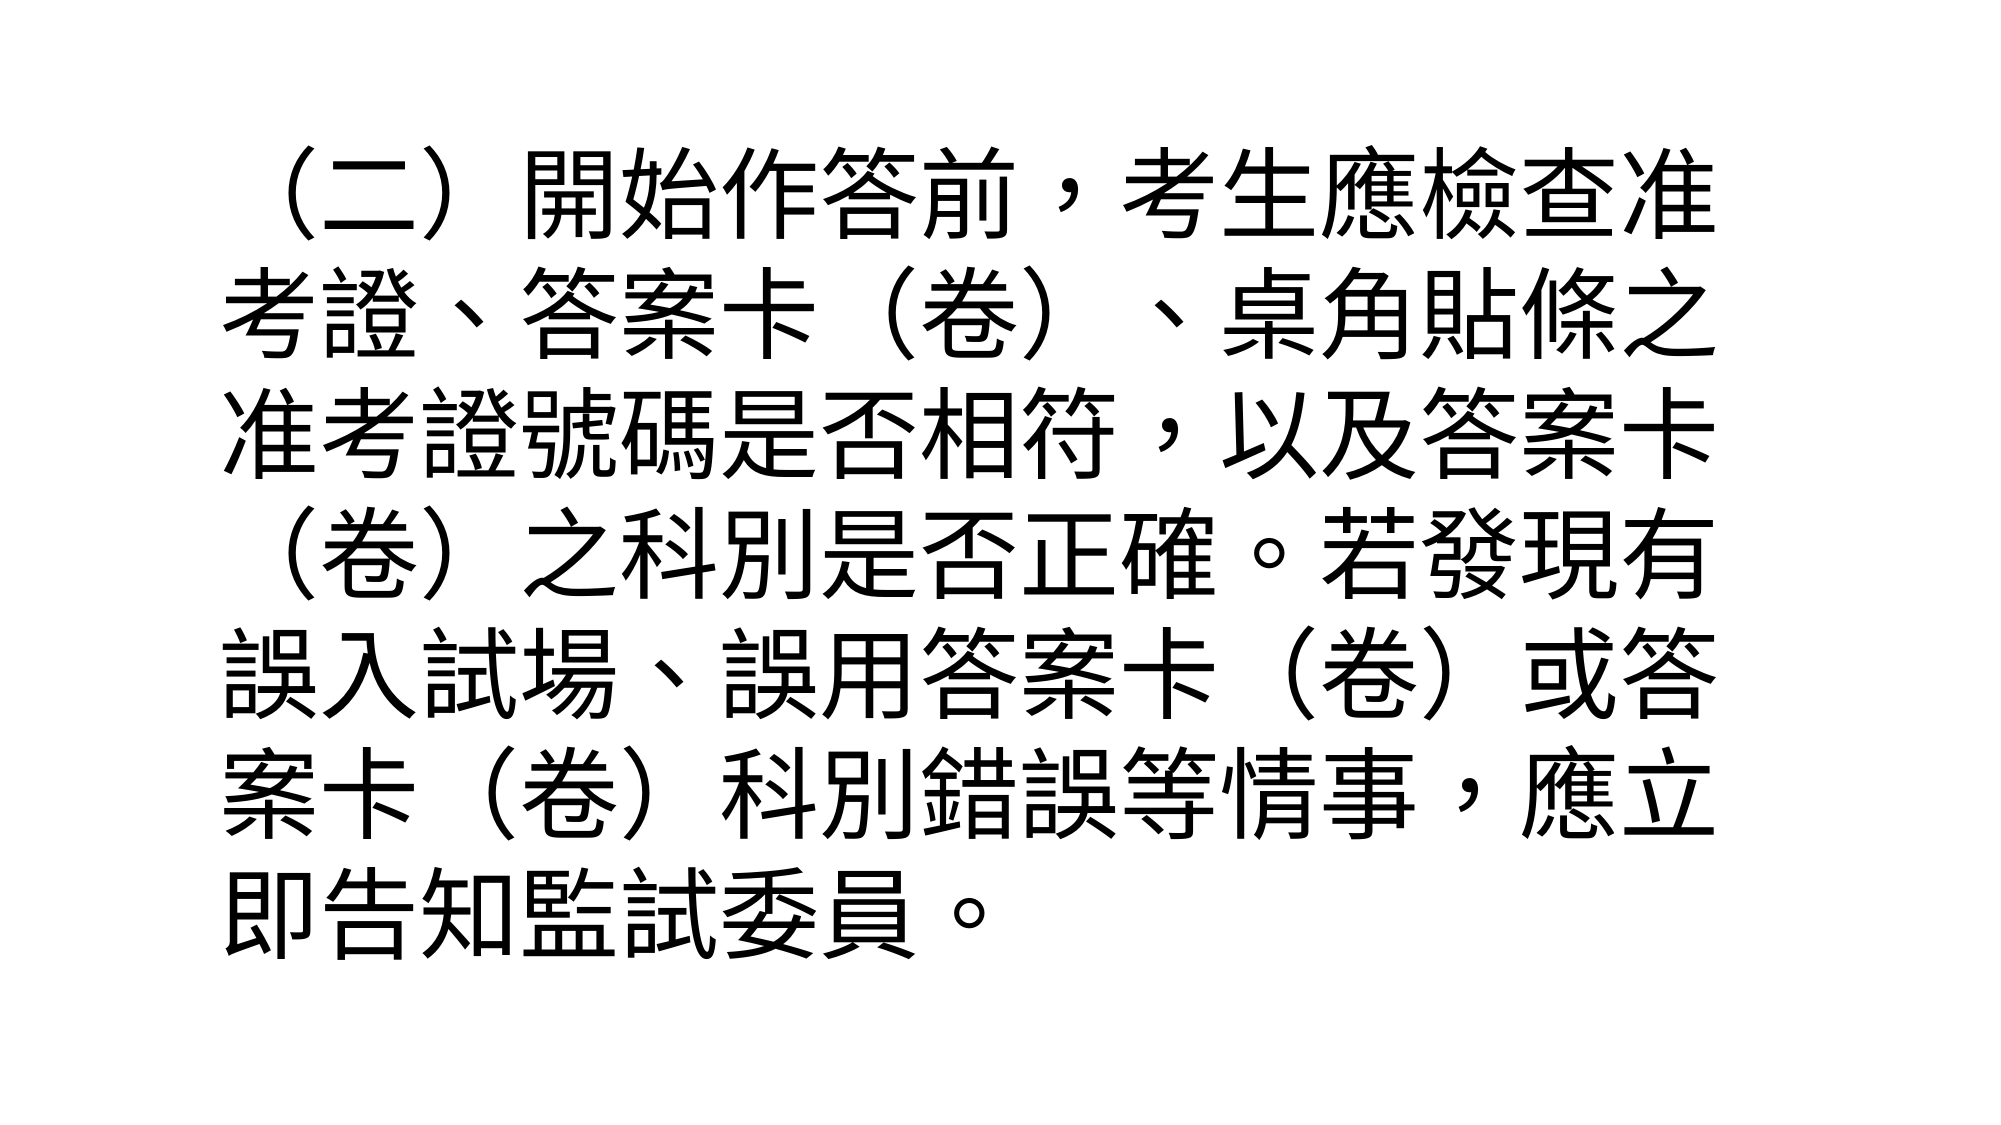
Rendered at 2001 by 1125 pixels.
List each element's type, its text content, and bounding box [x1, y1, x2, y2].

text_box （二）開始作答前，考生應檢查准考證、答案卡（卷）、桌角貼條之准考證號碼是否相符，以及答案卡（卷）之科別是否正確。若發現有誤入試場、誤用答案卡（卷）或答案卡（卷）科別錯誤等情事，應立即告知監試委員。 [204, 124, 1821, 979]
